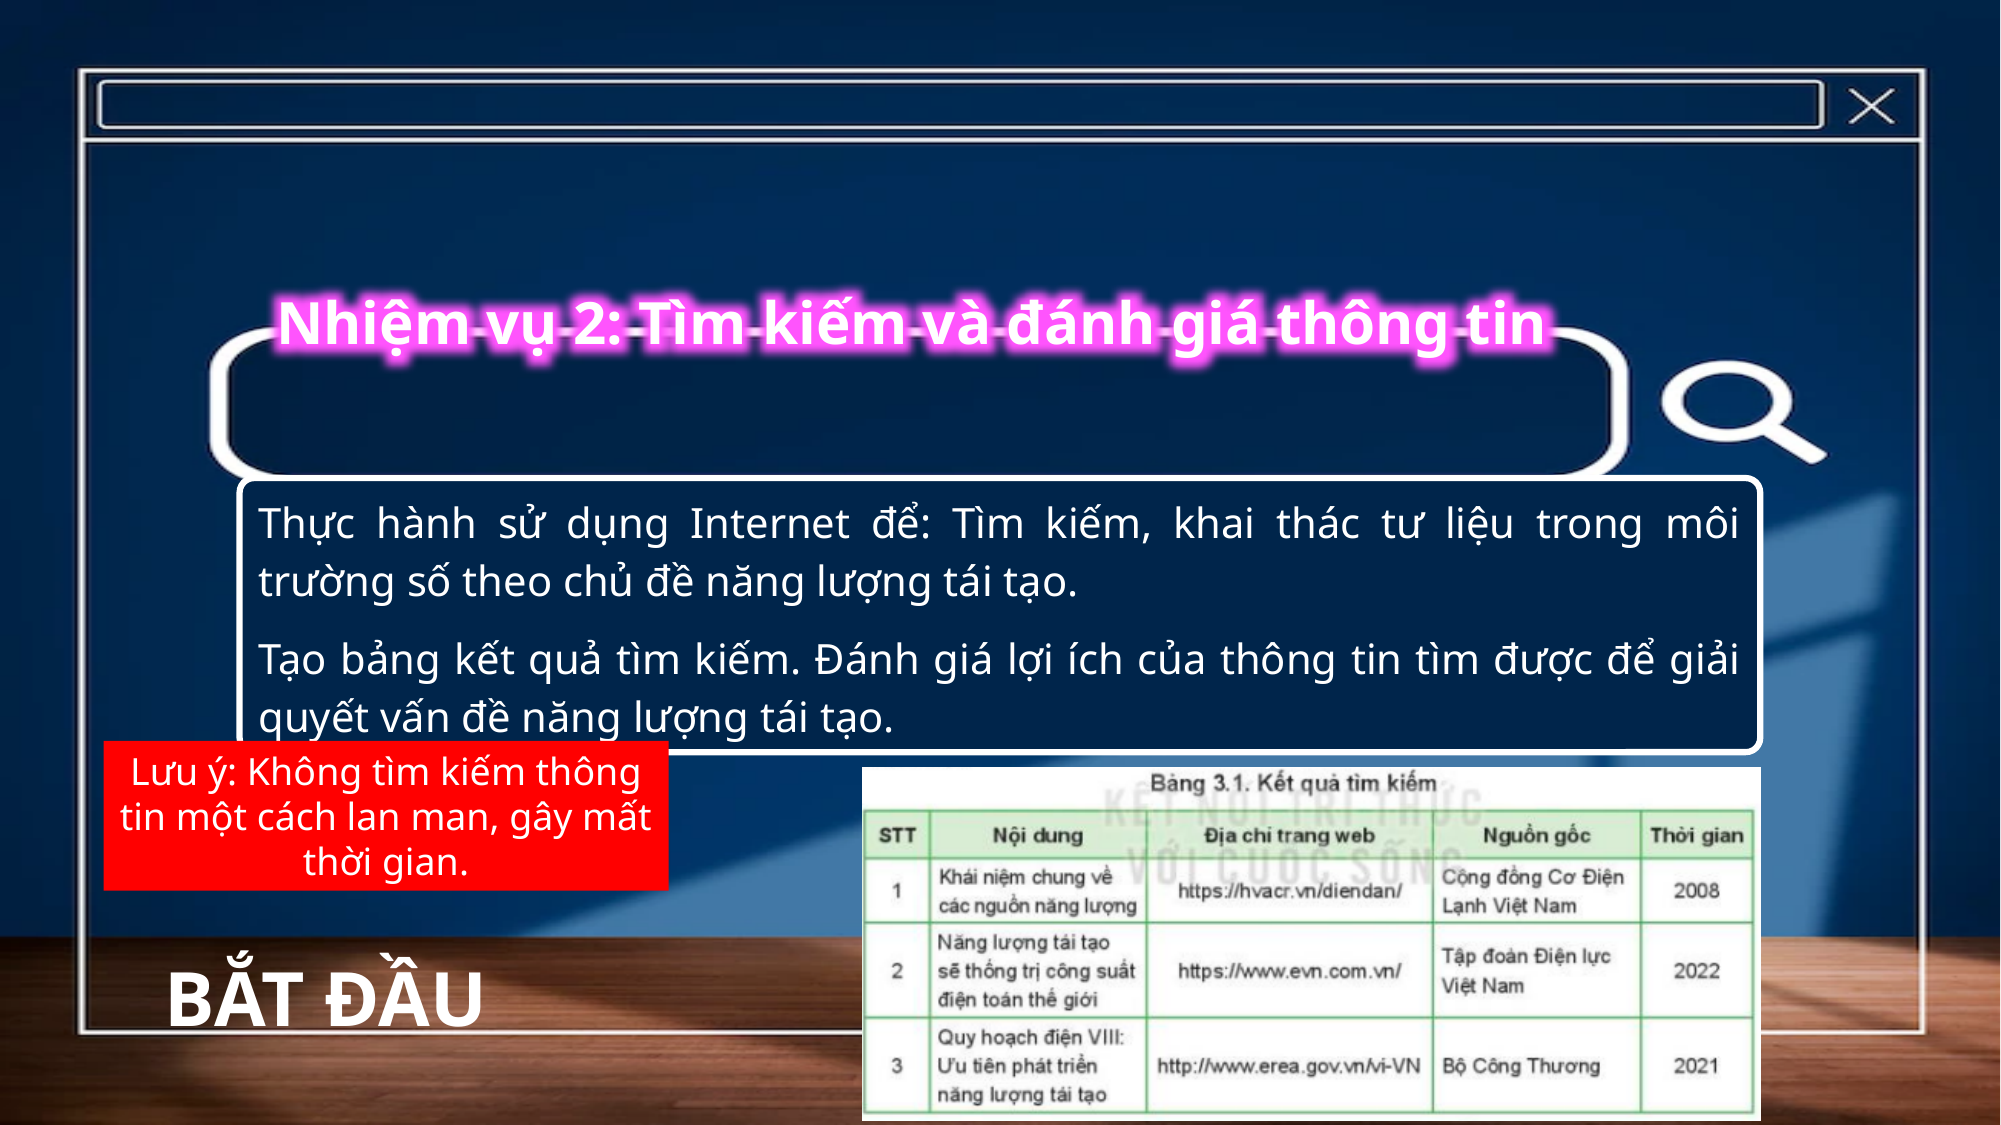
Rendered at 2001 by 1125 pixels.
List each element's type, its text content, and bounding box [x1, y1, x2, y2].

text_box Nhiệm vụ 2: Tìm kiếm và đánh giá thông tin [222, 270, 1602, 372]
text_box Lưu ý: Không tìm kiếm thông tin một cách lan man, gây mất thời gian. [103, 740, 669, 891]
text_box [141, 917, 511, 1080]
text_box Thực hành sử dụng Internet để: Tìm kiếm, khai thác tư liệu trong môi trường số theo chủ đề năng lượng tái tạo. Tạo bảng kết quả tìm kiếm. Đánh giá lợi ích của thông tin tìm được để giải quyết vấn đề năng lượng tái tạo. [239, 478, 1761, 753]
picture [0, 0, 2001, 1125]
text_box BẮT ĐẦU [102, 901, 549, 1091]
